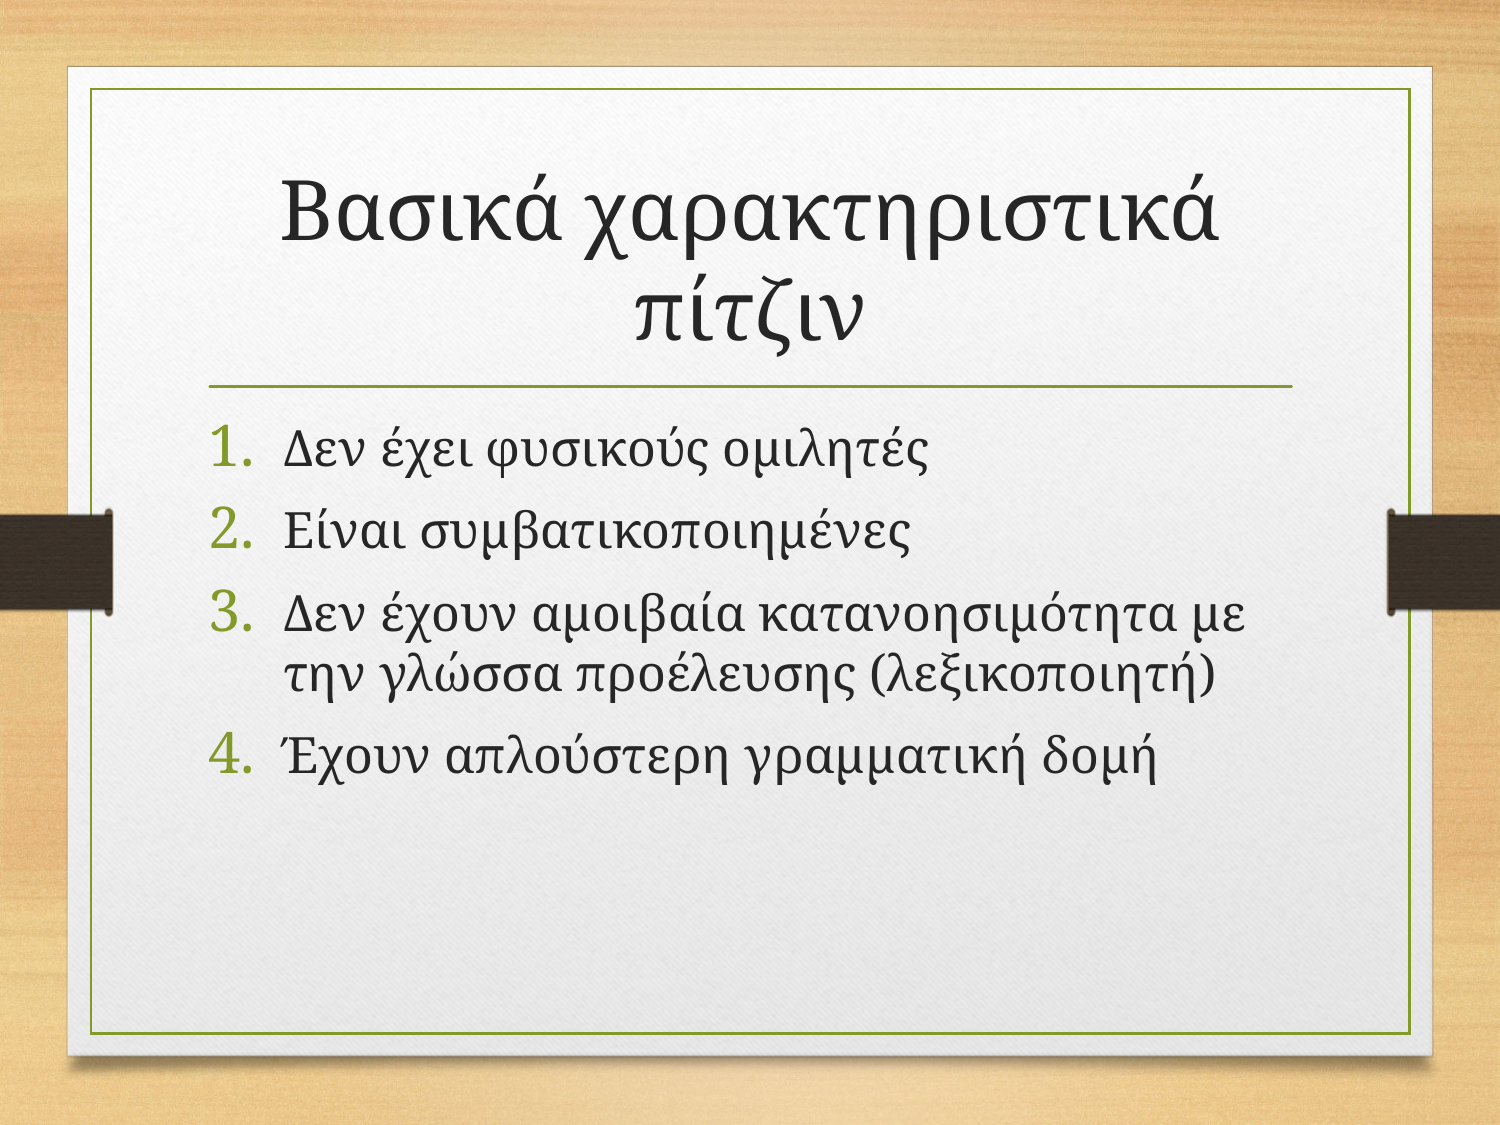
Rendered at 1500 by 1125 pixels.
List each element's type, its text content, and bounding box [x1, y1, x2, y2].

list Δεν έχει φυσικούς ομιλητές Είναι συμβατικοποιημένες Δεν έχουν αμοιβαία κατανοησιμότητα με την γλώσσα προέλευσης (λεξικοποιητή) Έχουν απλούστερη γραμματική δομή [193, 408, 1309, 974]
title Βασικά χαρακτηριστικά πίτζιν [193, 150, 1309, 365]
picture [0, 0, 1500, 1125]
